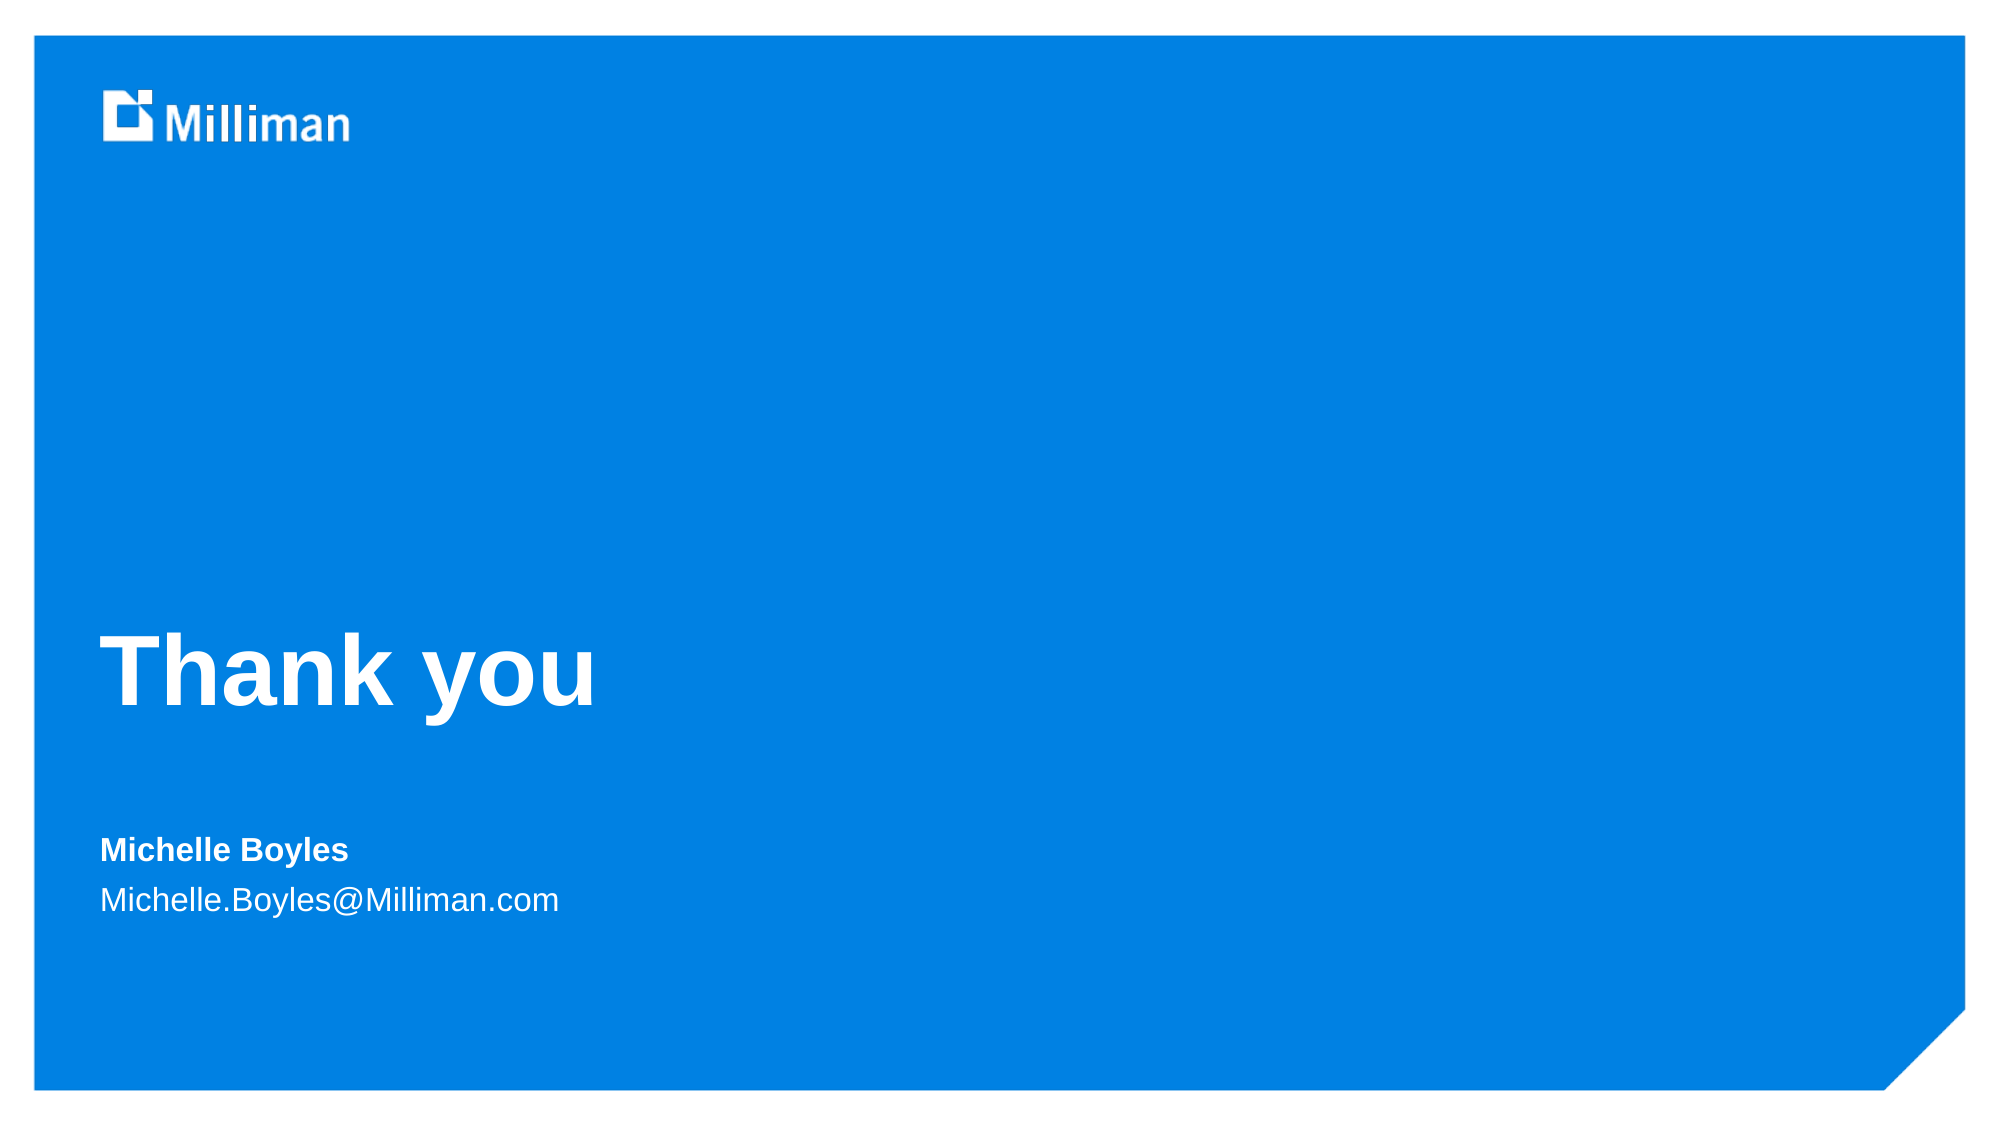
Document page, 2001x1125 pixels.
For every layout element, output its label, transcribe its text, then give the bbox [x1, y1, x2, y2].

title Thank you [99, 562, 1313, 725]
list Michelle.Boyles@Milliman.com [99, 878, 900, 1025]
picture [0, 0, 2001, 1125]
list Michelle Boyles [99, 828, 900, 875]
